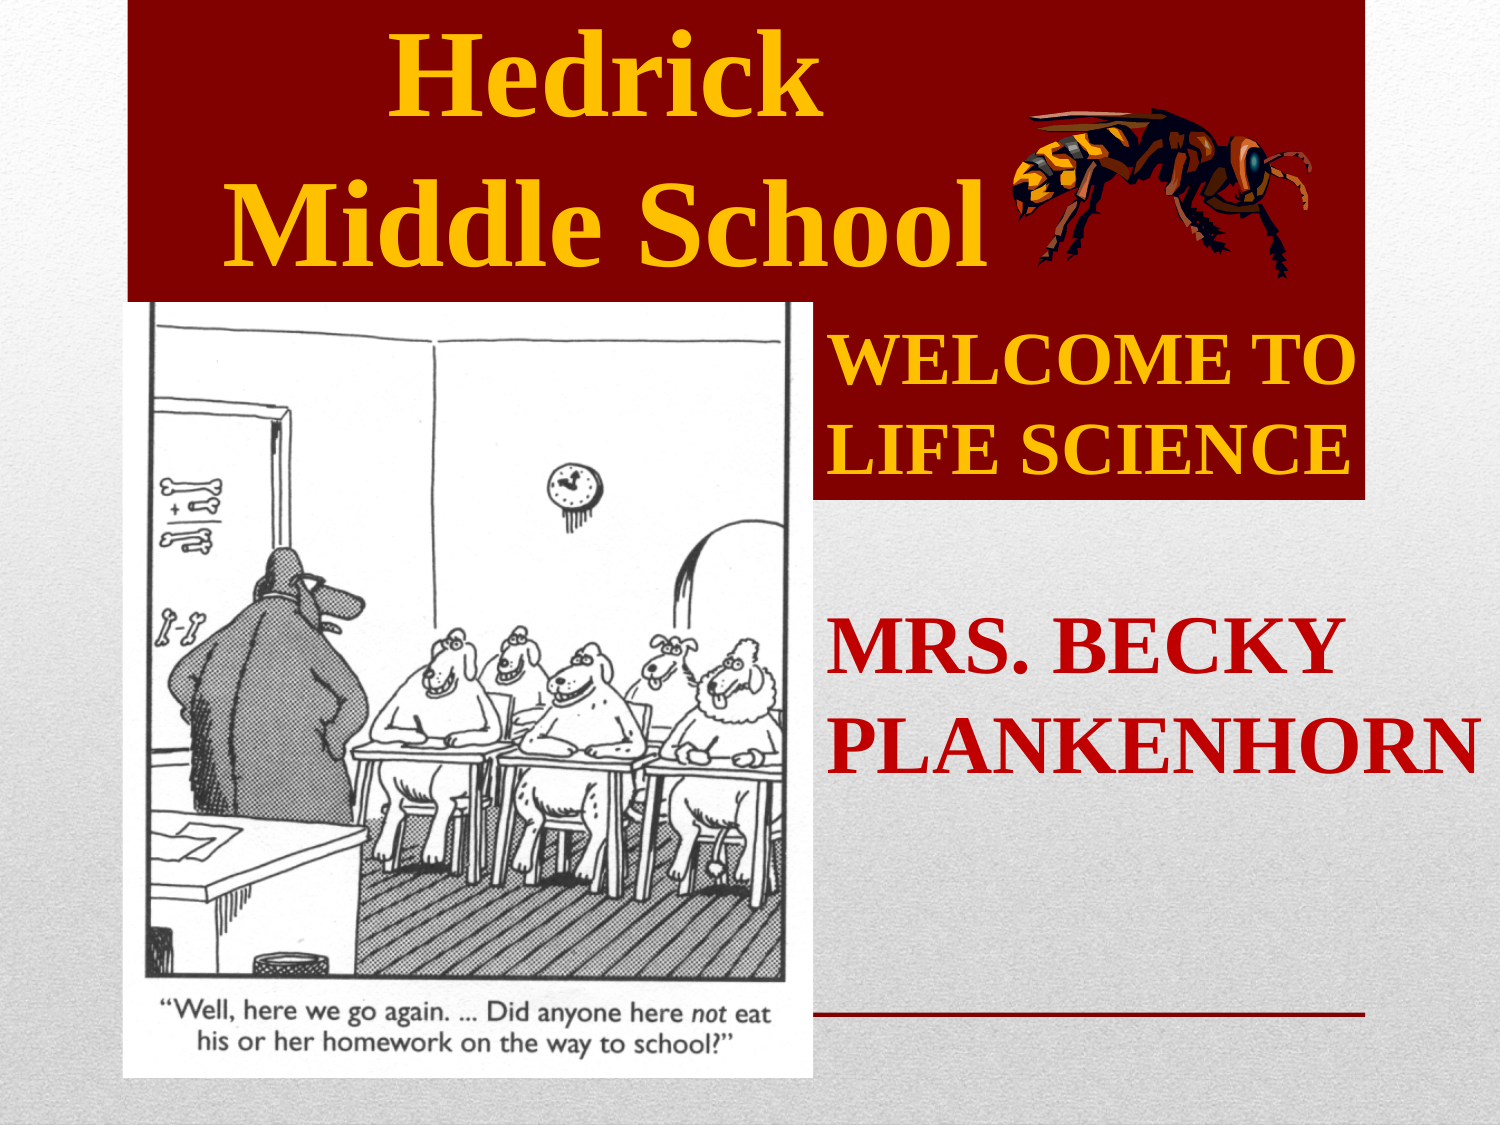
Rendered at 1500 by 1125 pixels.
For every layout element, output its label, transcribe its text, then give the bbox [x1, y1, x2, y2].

text_box WELCOME TO LIFE SCIENCE MRS. BECKY PLANKENHORN [815, 302, 1500, 798]
text_box Hedrick Middle School [99, 0, 1113, 299]
picture [121, 301, 815, 1079]
picture [1011, 107, 1313, 280]
